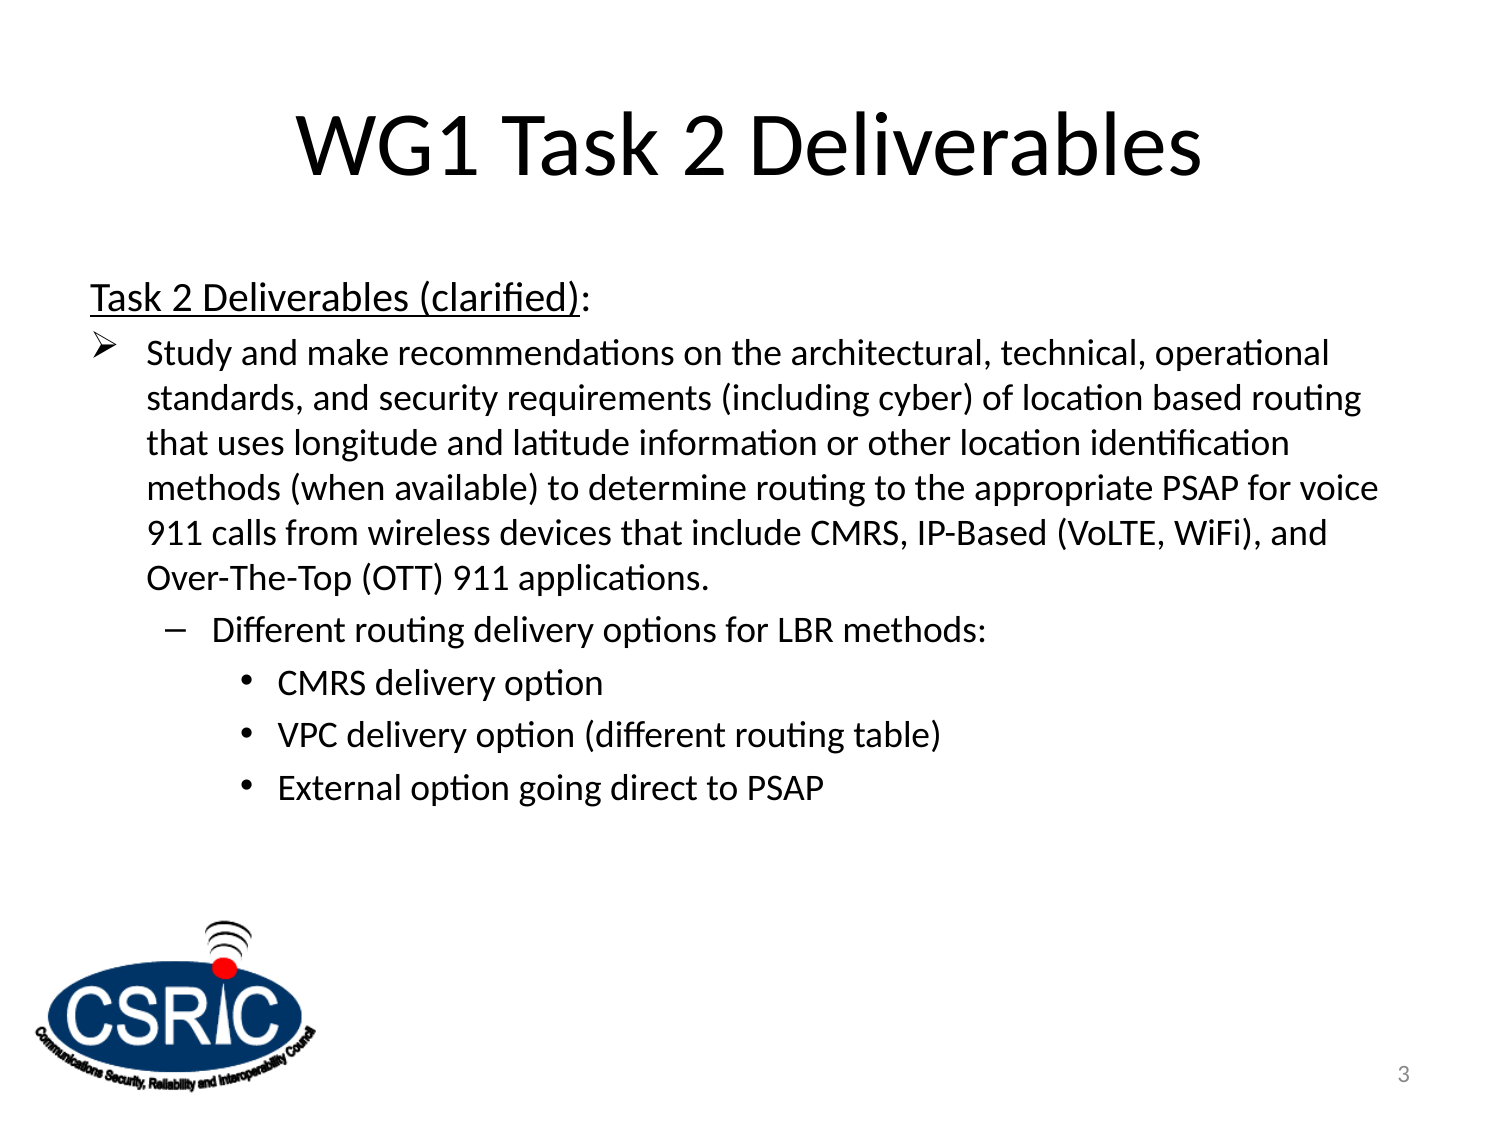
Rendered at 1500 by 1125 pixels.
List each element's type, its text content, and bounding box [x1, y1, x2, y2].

picture [29, 916, 323, 1096]
list Task 2 Deliverables (clarified): Study and make recommendations on the architectural, technical, operational standards, and security requirements (including cyber) of location based routing that uses longitude and latitude information or other location identification methods (when available) to determine routing to the appropriate PSAP for voice 911 calls from wireless devices that include CMRS, IP-Based (VoLTE, WiFi), and Over-The-Top (OTT) 911 applications. Different routing delivery options for LBR methods: CMRS delivery option VPC delivery option (different routing table) External option going direct to PSAP [75, 262, 1425, 1005]
slide_number 3 [1074, 1042, 1425, 1103]
title WG1 Task 2 Deliverables [75, 45, 1425, 233]
